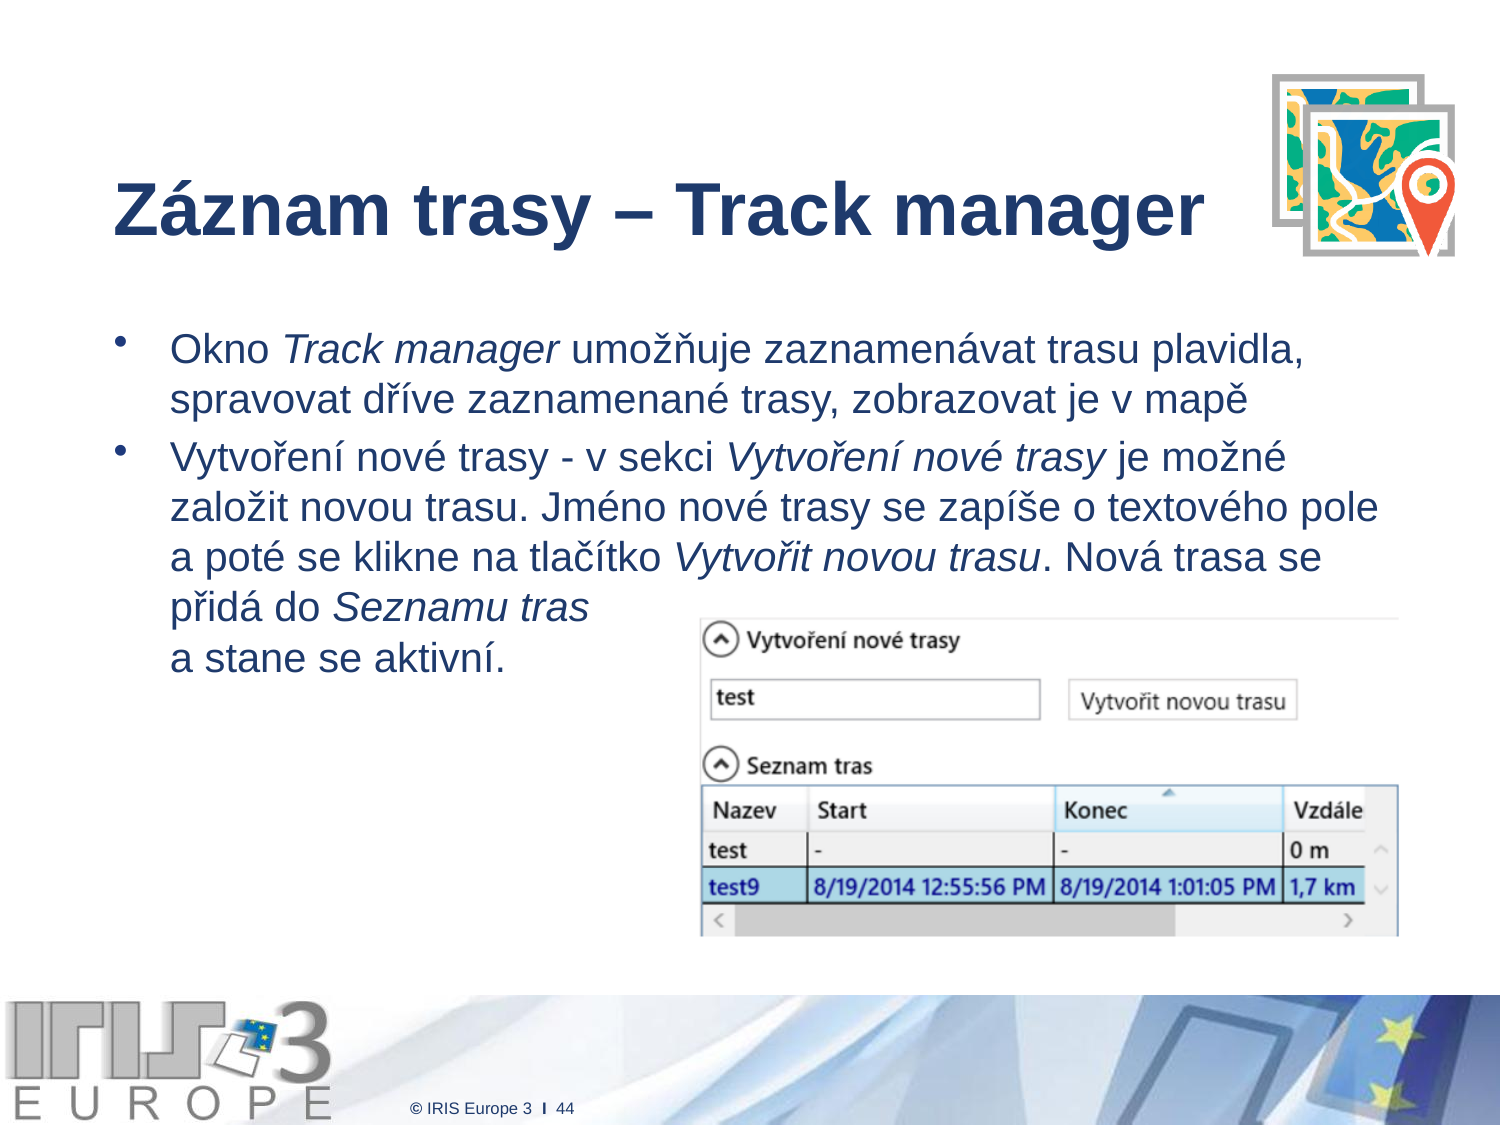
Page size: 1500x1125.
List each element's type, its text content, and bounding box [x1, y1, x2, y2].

title Záznam trasy – Track manager [98, 152, 1264, 259]
picture [1269, 71, 1457, 260]
list Okno Track manager umožňuje zaznamenávat trasu plavidla, spravovat dříve zaznamenané trasy, zobrazovat je v mapě Vytvoření nové trasy - v sekci Vytvoření nové trasy je možné založit novou trasu. Jméno nové trasy se zapíše o textového pole a poté se klikne na tlačítko Vytvořit novou trasu. Nová trasa se přidá do Seznamu tras a stane se aktivní. [98, 314, 1398, 964]
picture [0, 995, 1500, 1125]
picture [690, 609, 1411, 955]
